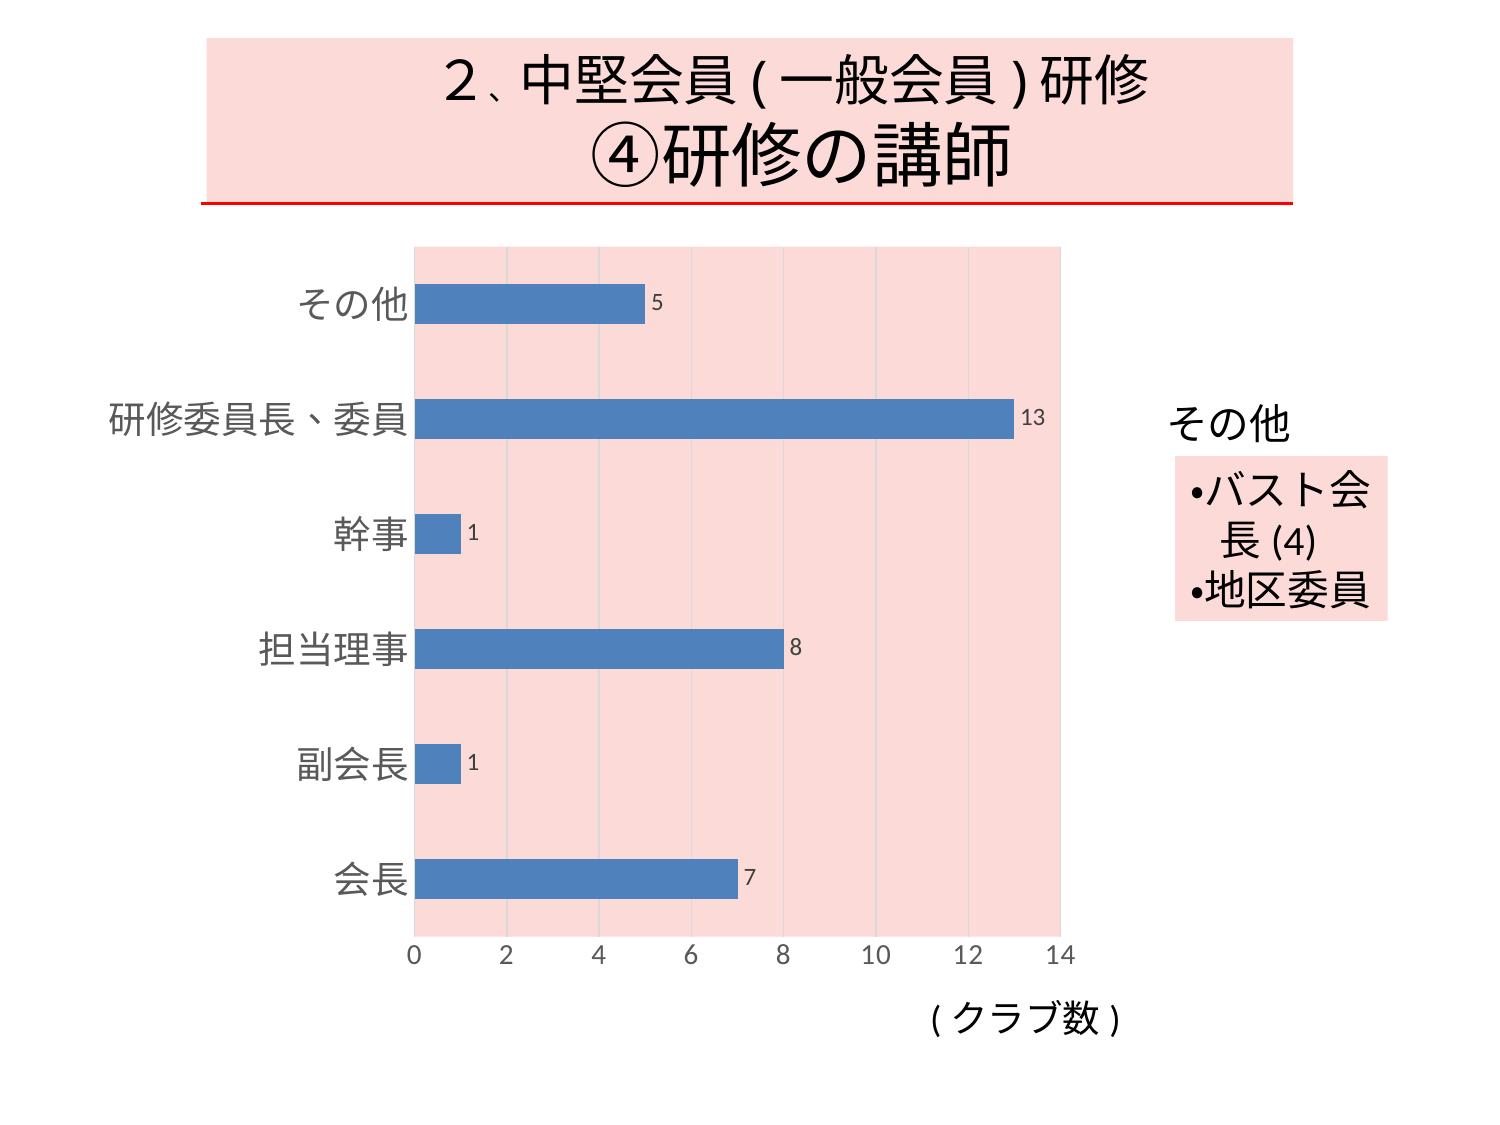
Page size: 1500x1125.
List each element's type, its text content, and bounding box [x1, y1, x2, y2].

text_box (クラブ数) [915, 987, 1176, 1048]
text_box ・バスト会長(4) ・地区委員 [1175, 456, 1388, 621]
chart [88, 231, 1097, 988]
text_box その他 [1151, 390, 1364, 456]
text_box ２、中堅会員(一般会員)研修 ④研修の講師 [206, 38, 1294, 203]
